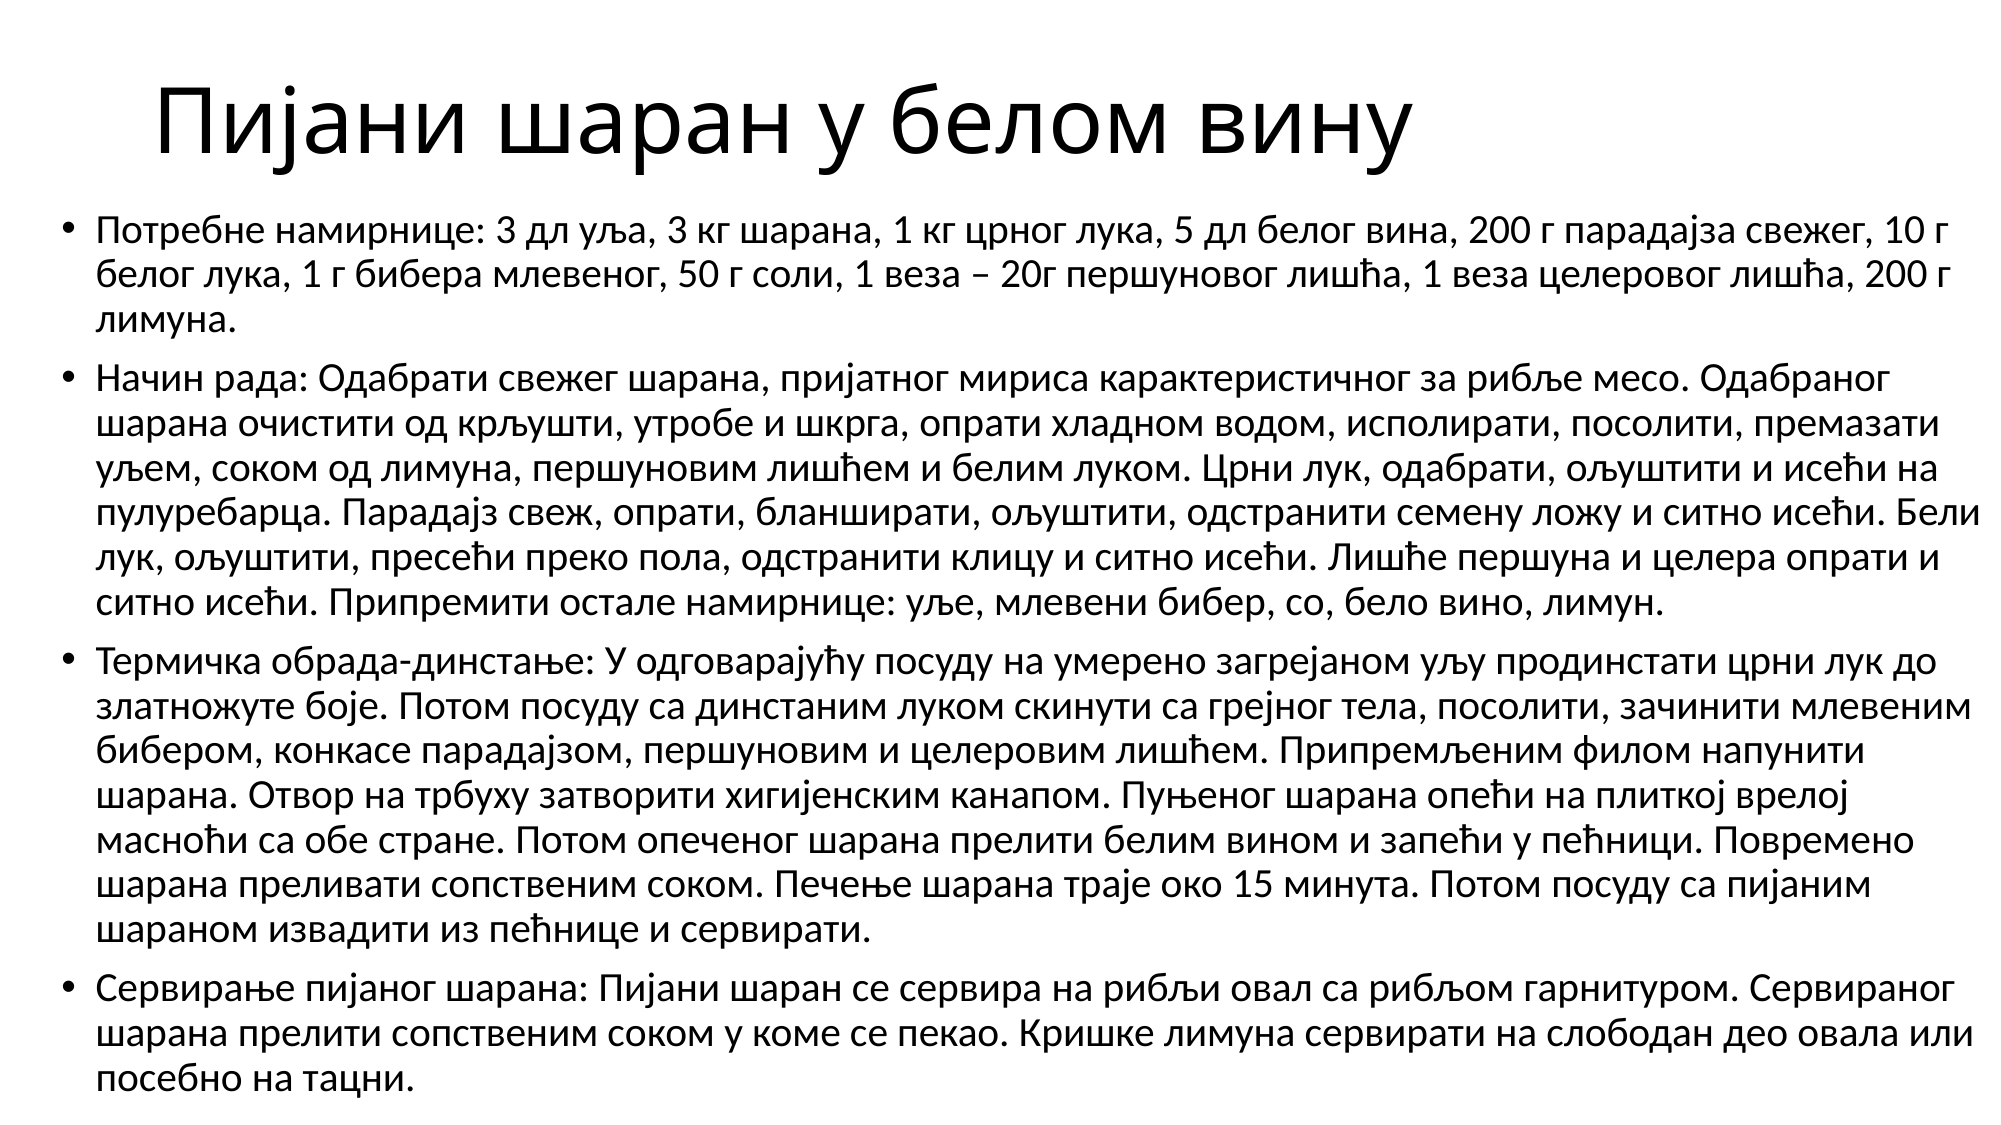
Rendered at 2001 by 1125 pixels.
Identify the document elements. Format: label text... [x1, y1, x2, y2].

list Потребне намирнице: 3 дл уља, 3 кг шарана, 1 кг црног лука, 5 дл белог вина, 200 г парадајза свежег, 10 г белог лука, 1 г бибера млевеног, 50 г соли, 1 веза – 20г першуновог лишћа, 1 веза целеровог лишћа, 200 г лимуна. Начин рада: Одабрати свежег шарана, пријатног мириса карактеристичног за рибље месо. Одабраног шарана очистити од крљушти, утробе и шкрга, опрати хладном водом, исполирати, посолити, премазати уљем, соком од лимуна, першуновим лишћем и белим луком. Црни лук, одабрати, ољуштити и исећи на пулуребарца. Парадајз свеж, опрати, бланширати, ољуштити, одстранити семену ложу и ситно исећи. Бели лук, ољуштити, пресећи преко пола, одстранити клицу и ситно исећи. Лишће першуна и целера опрати и ситно исећи. Припремити остале намирнице: уље, млевени бибер, со, бело вино, лимун. Термичка обрада-динстање: У одговарајућу посуду на умерено загрејаном уљу продинстати црни лук до златножуте боје. Потом посуду са динстаним луком скинути са грејног тела, посолити, зачинити млевеним бибером, конкасе парадајзом, першуновим и целеровим лишћем. Припремљеним филом напунити шарана. Отвор на трбуху затворити хигијенским канапом. Пуњеног шарана опећи на плиткој врелој масноћи са обе стране. Потом опеченог шарана прелити белим вином и запећи у пећници. Повремено шарана преливати сопственим соком. Печење шарана траје око 15 минута. Потом посуду са пијаним шараном извадити из пећнице и сервирати. Сервирање пијаног шарана: Пијани шаран се сервира на рибљи овал са рибљом гарнитуром. Сервираног шарана прелити сопственим соком у коме се пекао. Кришке лимуна сервирати на слободан део овала или посебно на тацни. [46, 200, 2000, 1109]
title Пијани шаран у белом вину [137, 59, 1863, 188]
